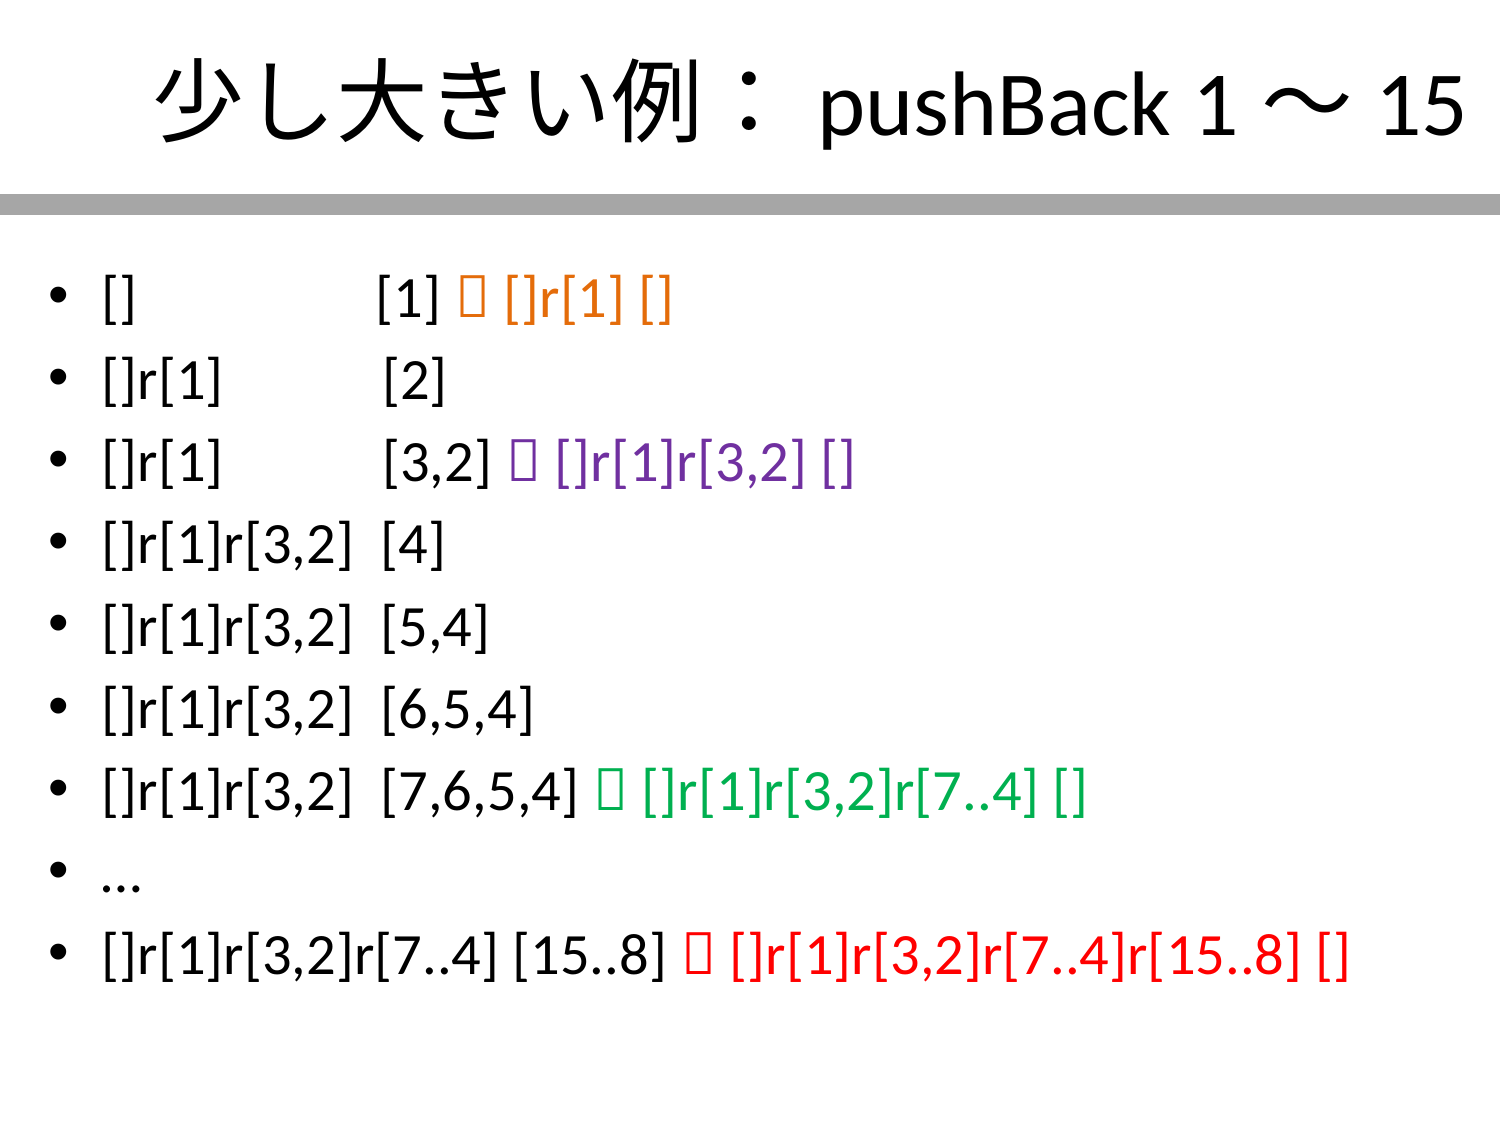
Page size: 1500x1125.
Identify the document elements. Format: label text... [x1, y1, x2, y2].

list [] [1]  []r[1] [] []r[1] [2] []r[1] [3,2]  []r[1]r[3,2] [] []r[1]r[3,2] [4] []r[1]r[3,2] [5,4] []r[1]r[3,2] [6,5,4] []r[1]r[3,2] [7,6,5,4]  []r[1]r[3,2]r[7..4] [] … []r[1]r[3,2]r[7..4] [15..8]  []r[1]r[3,2]r[7..4]r[15..8] [] [33, 251, 1500, 994]
title 少し大きい例：pushBack 1～15 [133, 5, 1484, 193]
